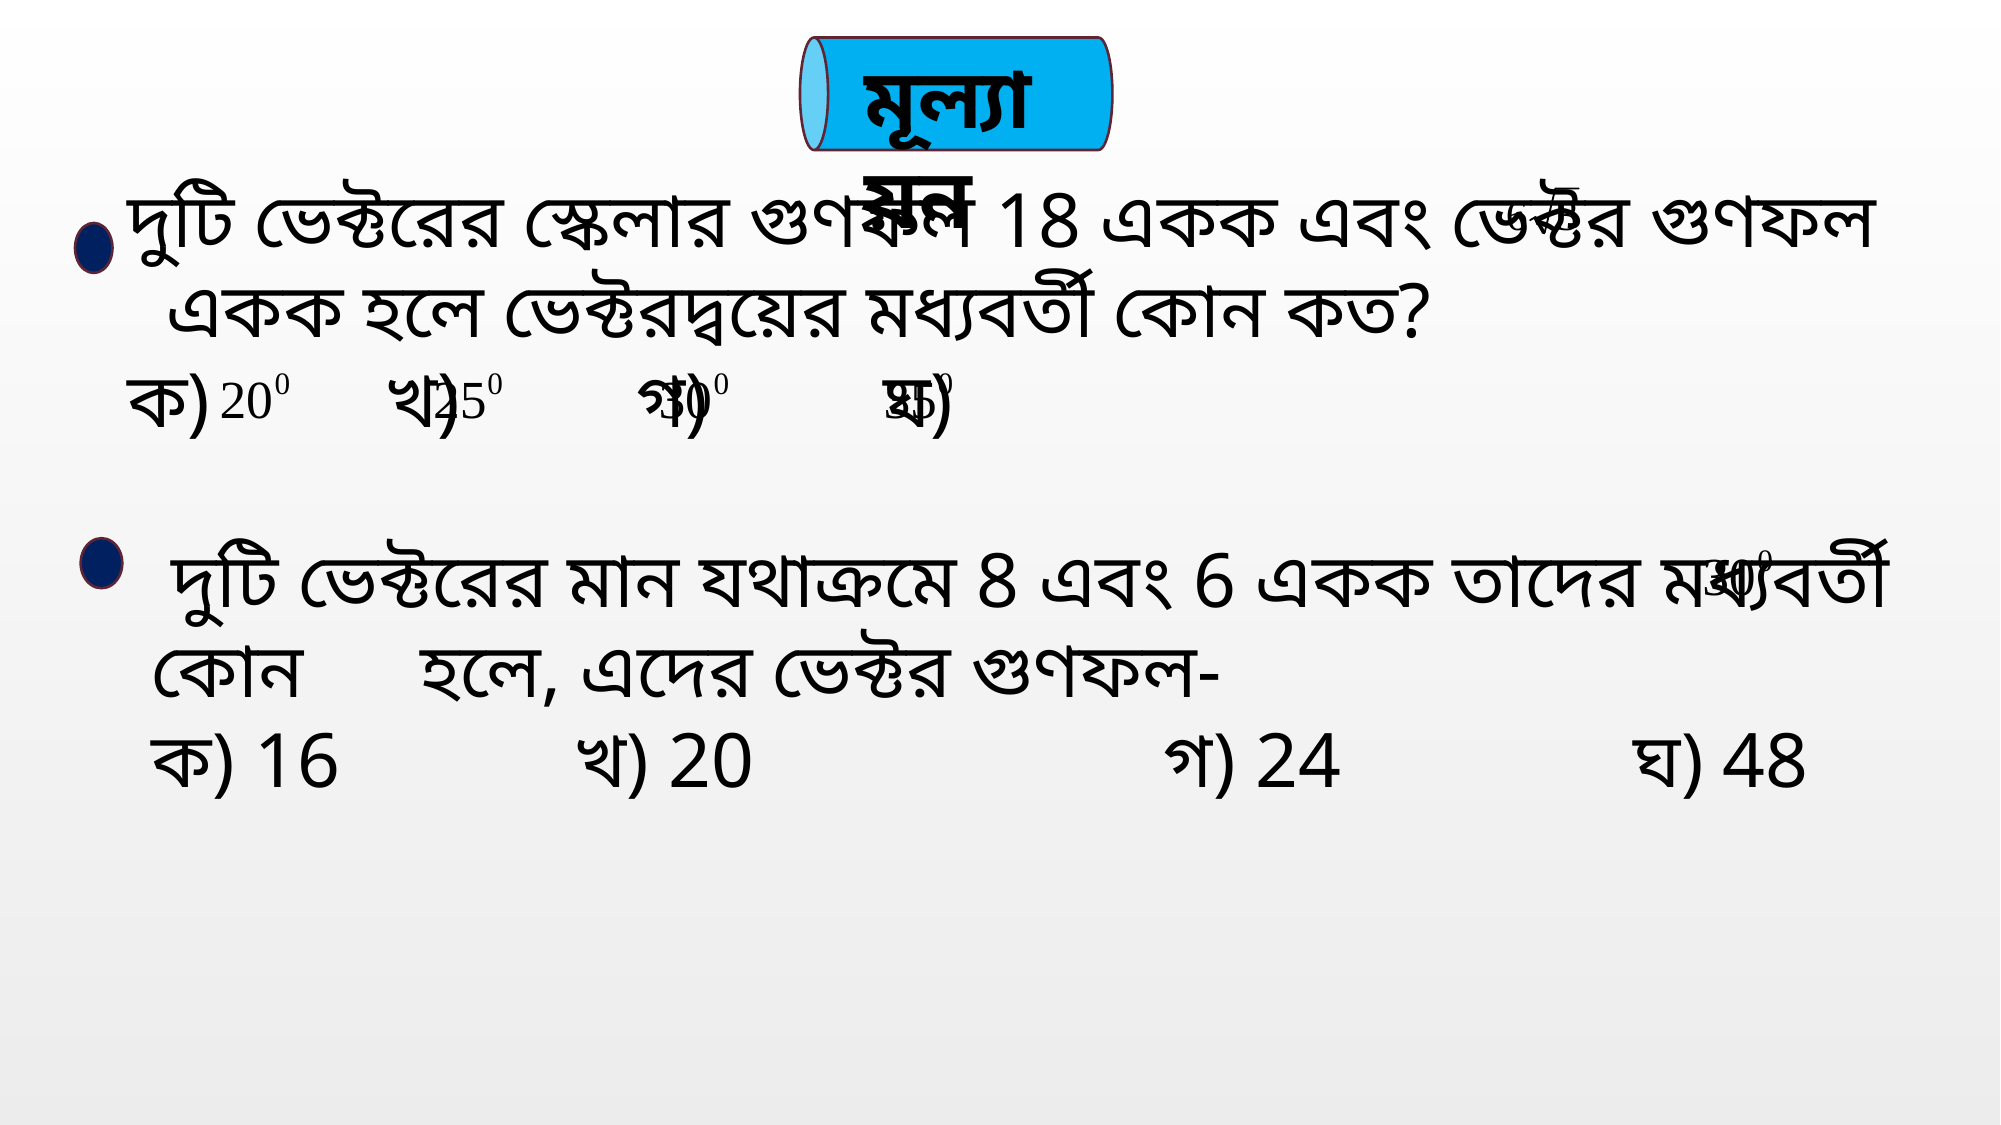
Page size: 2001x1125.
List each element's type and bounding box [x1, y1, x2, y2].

text_box [211, 360, 301, 432]
text_box [424, 360, 515, 432]
text_box [799, 37, 1113, 154]
text_box [1695, 537, 1781, 610]
text_box [80, 524, 1976, 813]
text_box [651, 360, 738, 432]
text_box [876, 360, 963, 432]
text_box [74, 165, 1976, 454]
text_box [1499, 178, 1588, 245]
